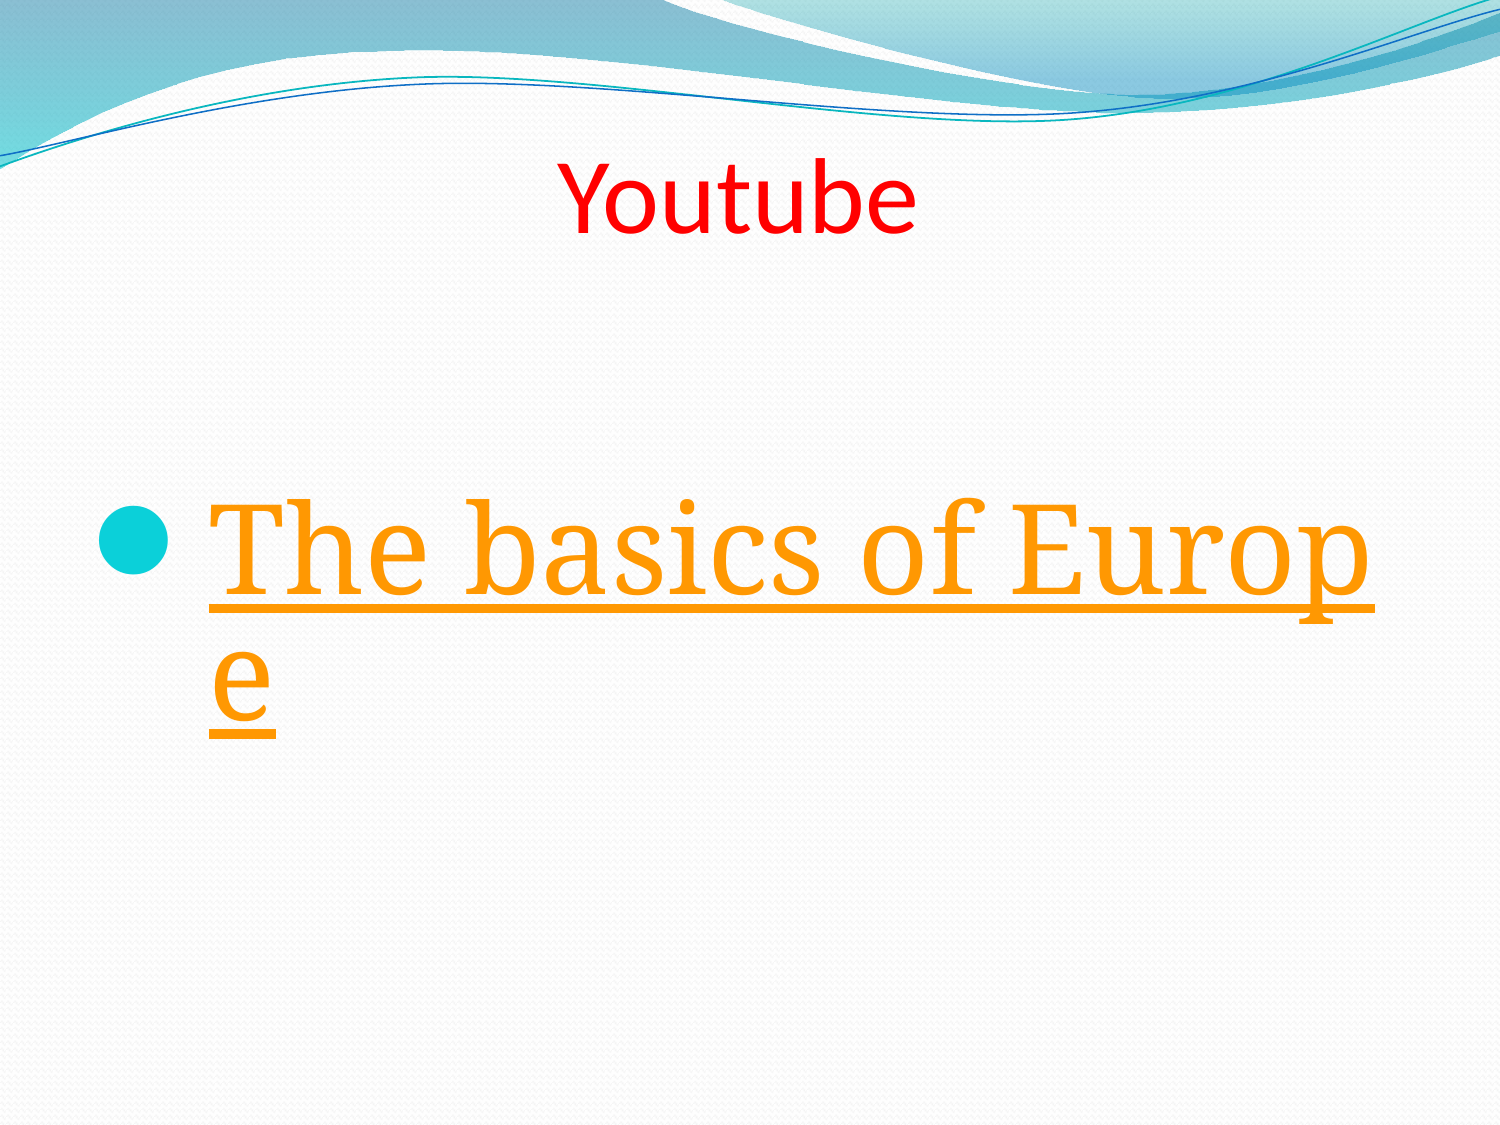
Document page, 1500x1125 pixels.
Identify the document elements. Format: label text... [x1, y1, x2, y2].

list The basics of Europe [75, 462, 1425, 1038]
title Youtube [75, 115, 1425, 375]
